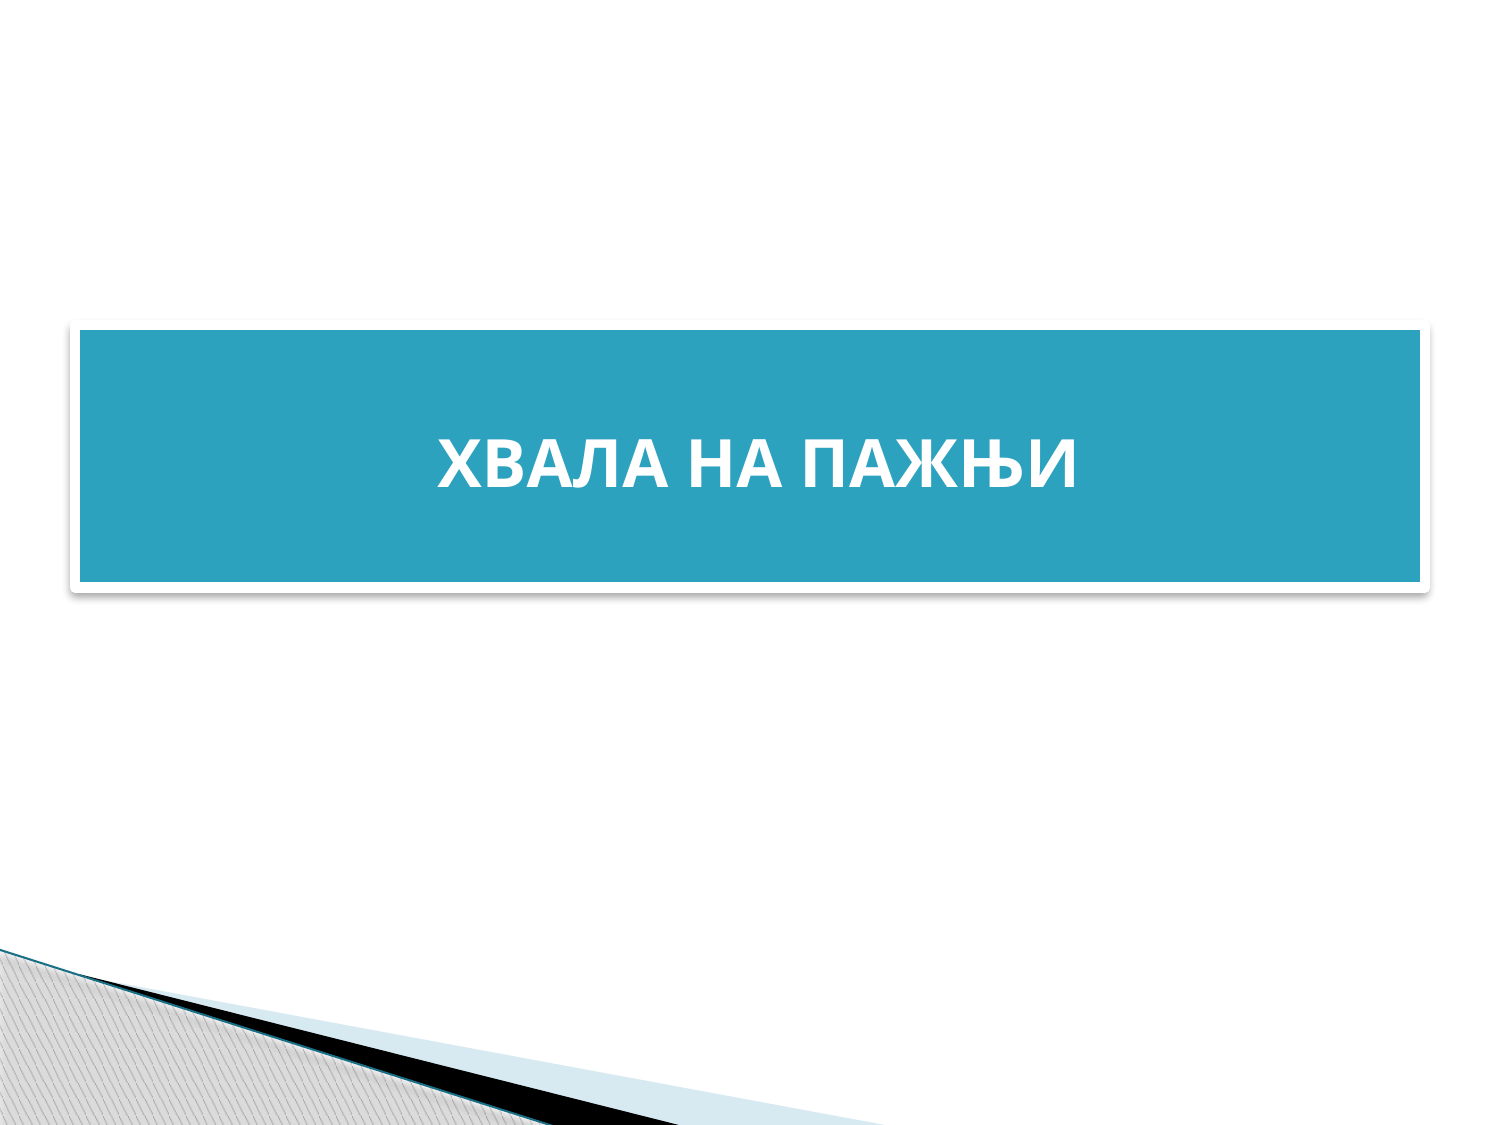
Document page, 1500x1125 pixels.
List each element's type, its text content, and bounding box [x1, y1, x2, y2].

list ХВАЛА НА ПАЖЊИ [70, 320, 1430, 593]
